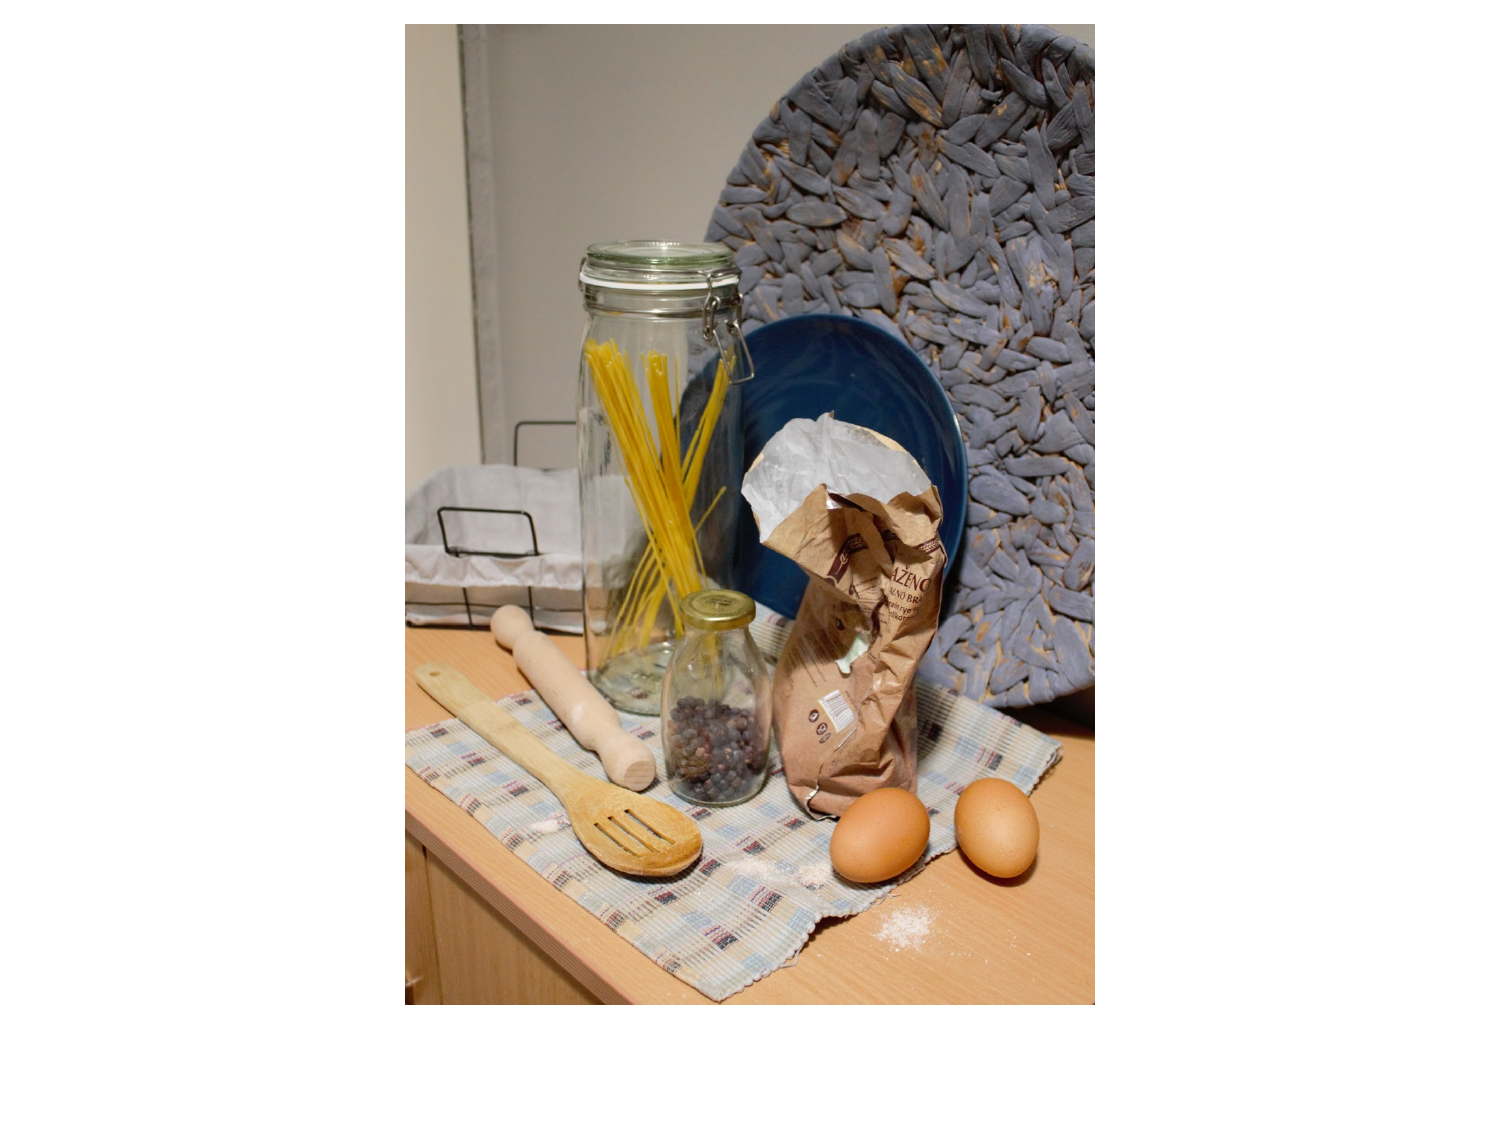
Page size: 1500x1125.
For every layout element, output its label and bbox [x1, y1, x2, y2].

list [405, 24, 1095, 1006]
